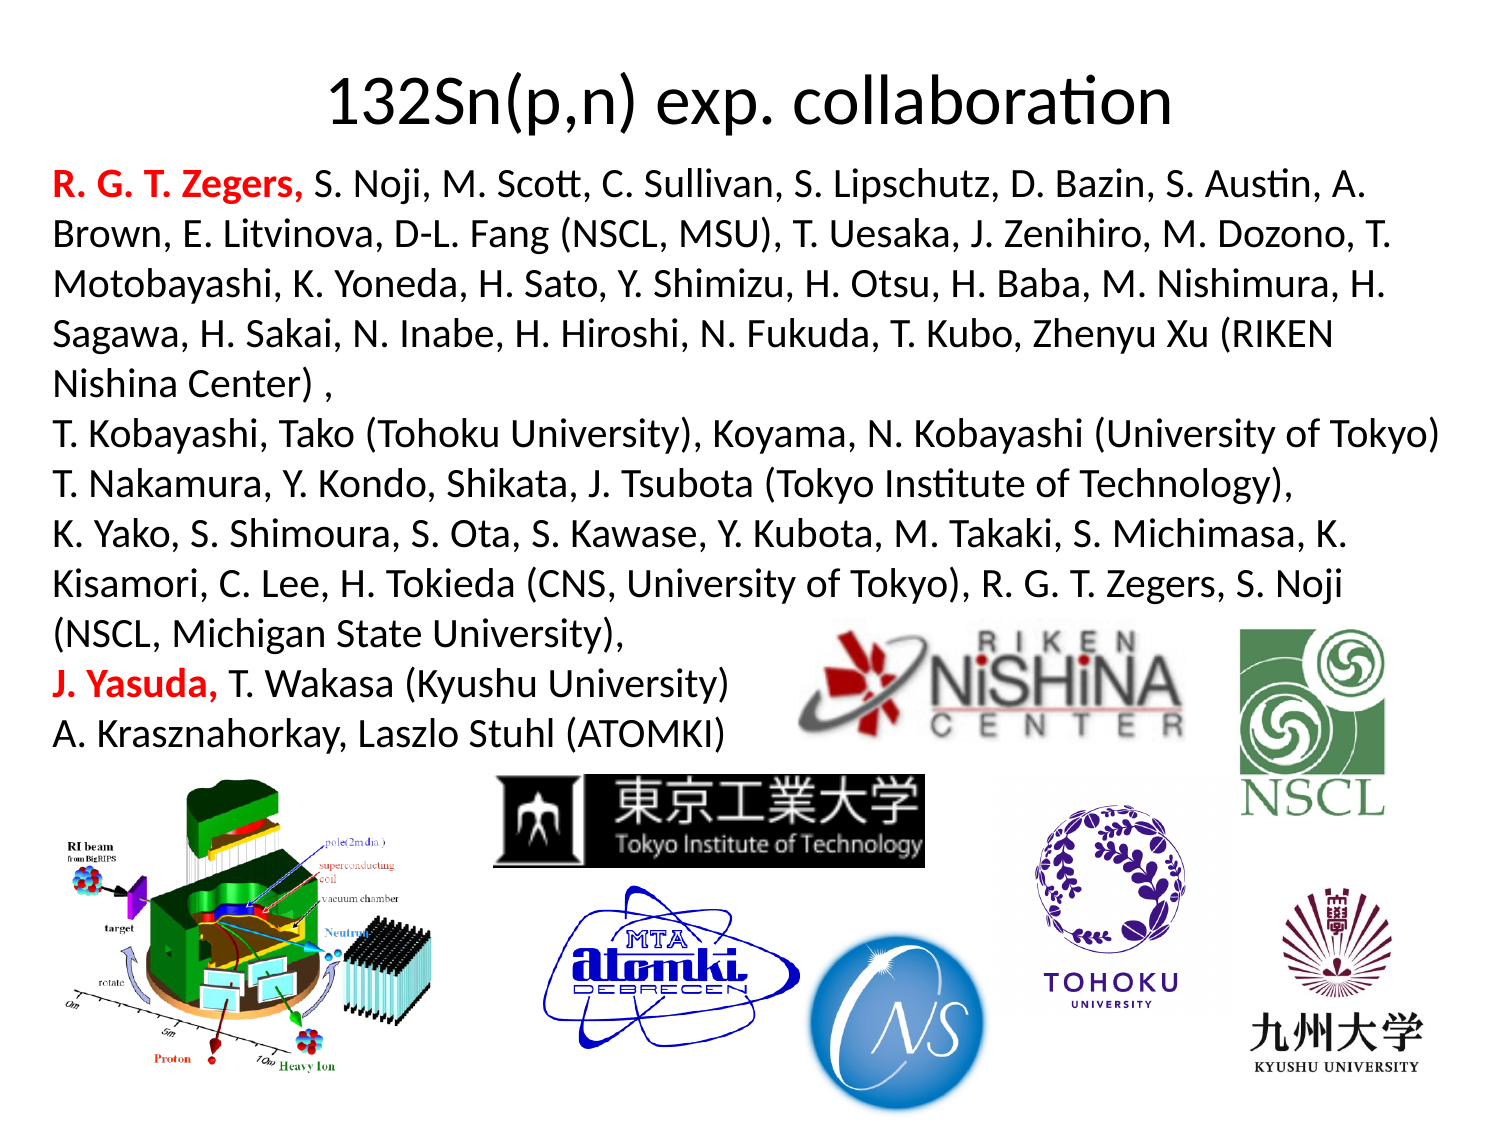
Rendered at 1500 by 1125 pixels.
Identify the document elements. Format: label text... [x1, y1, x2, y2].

picture [49, 774, 448, 1078]
text_box R. G. T. Zegers, S. Noji, M. Scott, C. Sullivan, S. Lipschutz, D. Bazin, S. Austin, A. Brown, E. Litvinova, D-L. Fang (NSCL, MSU), T. Uesaka, J. Zenihiro, M. Dozono, T. Motobayashi, K. Yoneda, H. Sato, Y. Shimizu, H. Otsu, H. Baba, M. Nishimura, H. Sagawa, H. Sakai, N. Inabe, H. Hiroshi, N. Fukuda, T. Kubo, Zhenyu Xu (RIKEN Nishina Center) , T. Kobayashi, Tako (Tohoku University), Koyama, N. Kobayashi (University of Tokyo) T. Nakamura, Y. Kondo, Shikata, J. Tsubota (Tokyo Institute of Technology), K. Yako, S. Shimoura, S. Ota, S. Kawase, Y. Kubota, M. Takaki, S. Michimasa, K. Kisamori, C. Lee, H. Tokieda (CNS, University of Tokyo), R. G. T. Zegers, S. Noji (NSCL, Michigan State University), J. Yasuda, T. Wakasa (Kyushu University) A. Krasznahorkay, Laszlo Stuhl (ATOMKI) [37, 148, 1463, 764]
picture [1249, 887, 1426, 1073]
picture [786, 615, 1187, 743]
picture [493, 774, 926, 869]
picture [537, 623, 1388, 1119]
title 132Sn(p,n) exp. collaboration [75, 45, 1425, 148]
